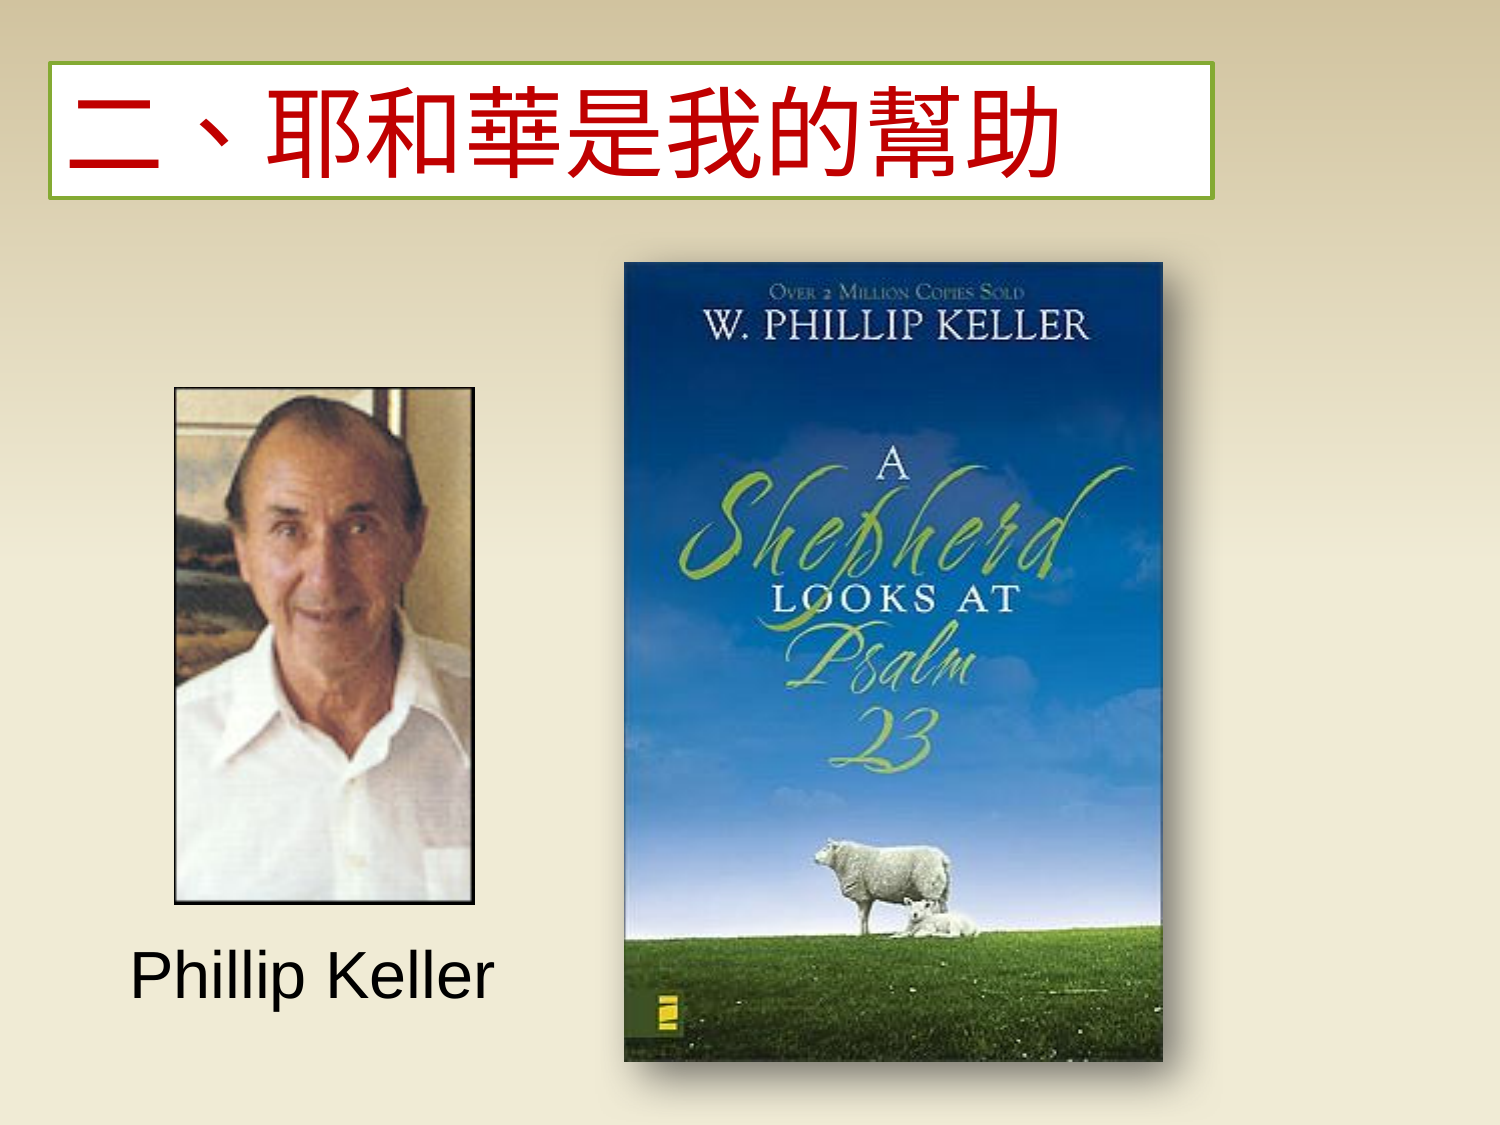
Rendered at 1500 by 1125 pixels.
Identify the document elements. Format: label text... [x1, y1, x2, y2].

text_box 二、耶和華是我的幫助 [48, 61, 1215, 200]
picture [174, 387, 476, 906]
text_box Phillip Keller [114, 924, 511, 1020]
picture [624, 262, 1163, 1062]
